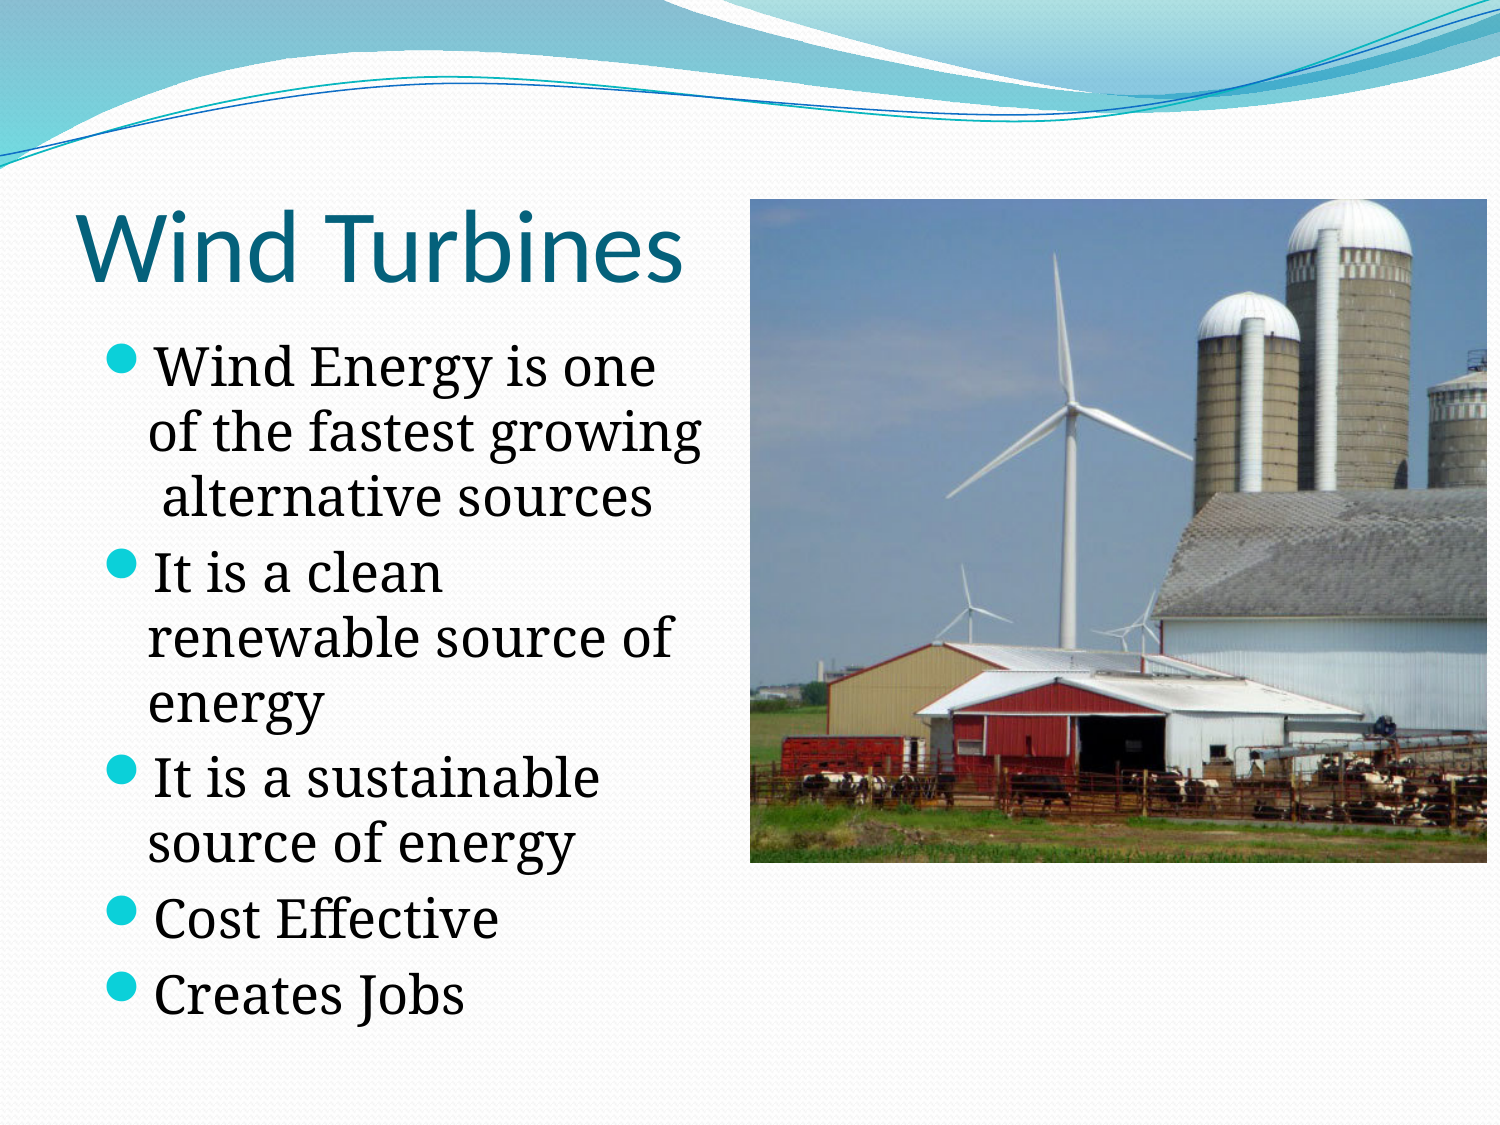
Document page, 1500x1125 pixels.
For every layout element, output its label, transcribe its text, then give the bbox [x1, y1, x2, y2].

title Wind Turbines [75, 115, 1425, 303]
picture [749, 199, 1488, 863]
list Wind Energy is one of the fastest growing alternative sources It is a clean renewable source of energy It is a sustainable source of energy Cost Effective Creates Jobs [87, 324, 725, 1033]
